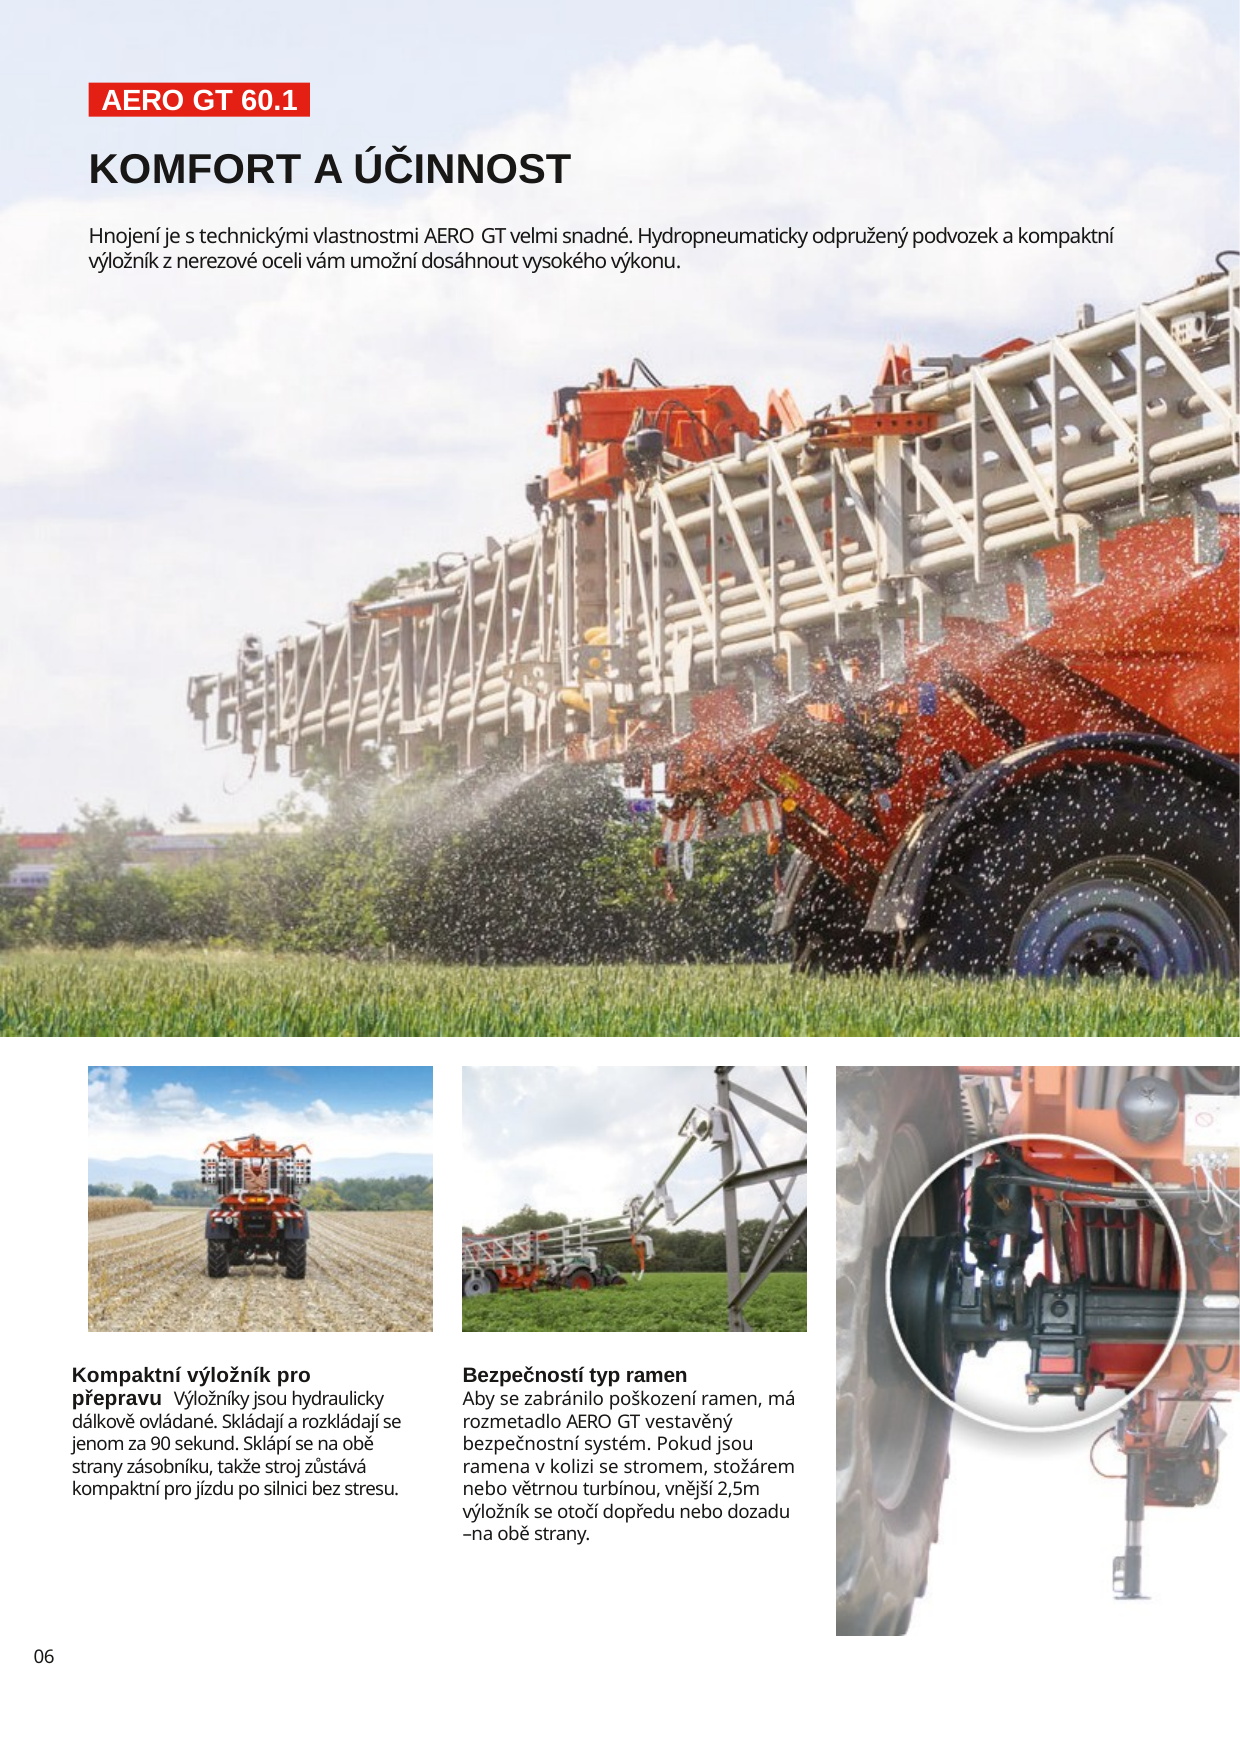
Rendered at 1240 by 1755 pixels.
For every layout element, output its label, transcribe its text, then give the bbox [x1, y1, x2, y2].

picture [88, 1065, 434, 1333]
picture [836, 1065, 1240, 1637]
text_box 06 [31, 1643, 56, 1668]
text_box Kompaktní výložník pro přepravu Výložníky jsou hydraulicky dálkově ovládané. Skládají a rozkládají se jenom za 90 sekund. Sklápí se na obě strany zásobníku, takže stroj zůstává kompaktní pro jízdu po silnici bez stresu. [69, 1359, 436, 1500]
text_box Bezpečností typ ramen Aby se zabránilo poškození ramen, má rozmetadlo AERO GT vestavěný bezpečnostní systém. Pokud jsou ramena v kolizi se stromem, stožárem nebo větrnou turbínou, vnější 2,5m výložník se otočí dopředu nebo dozadu –na obě strany. [460, 1359, 797, 1545]
picture [0, 0, 1240, 1037]
picture [462, 1065, 808, 1333]
